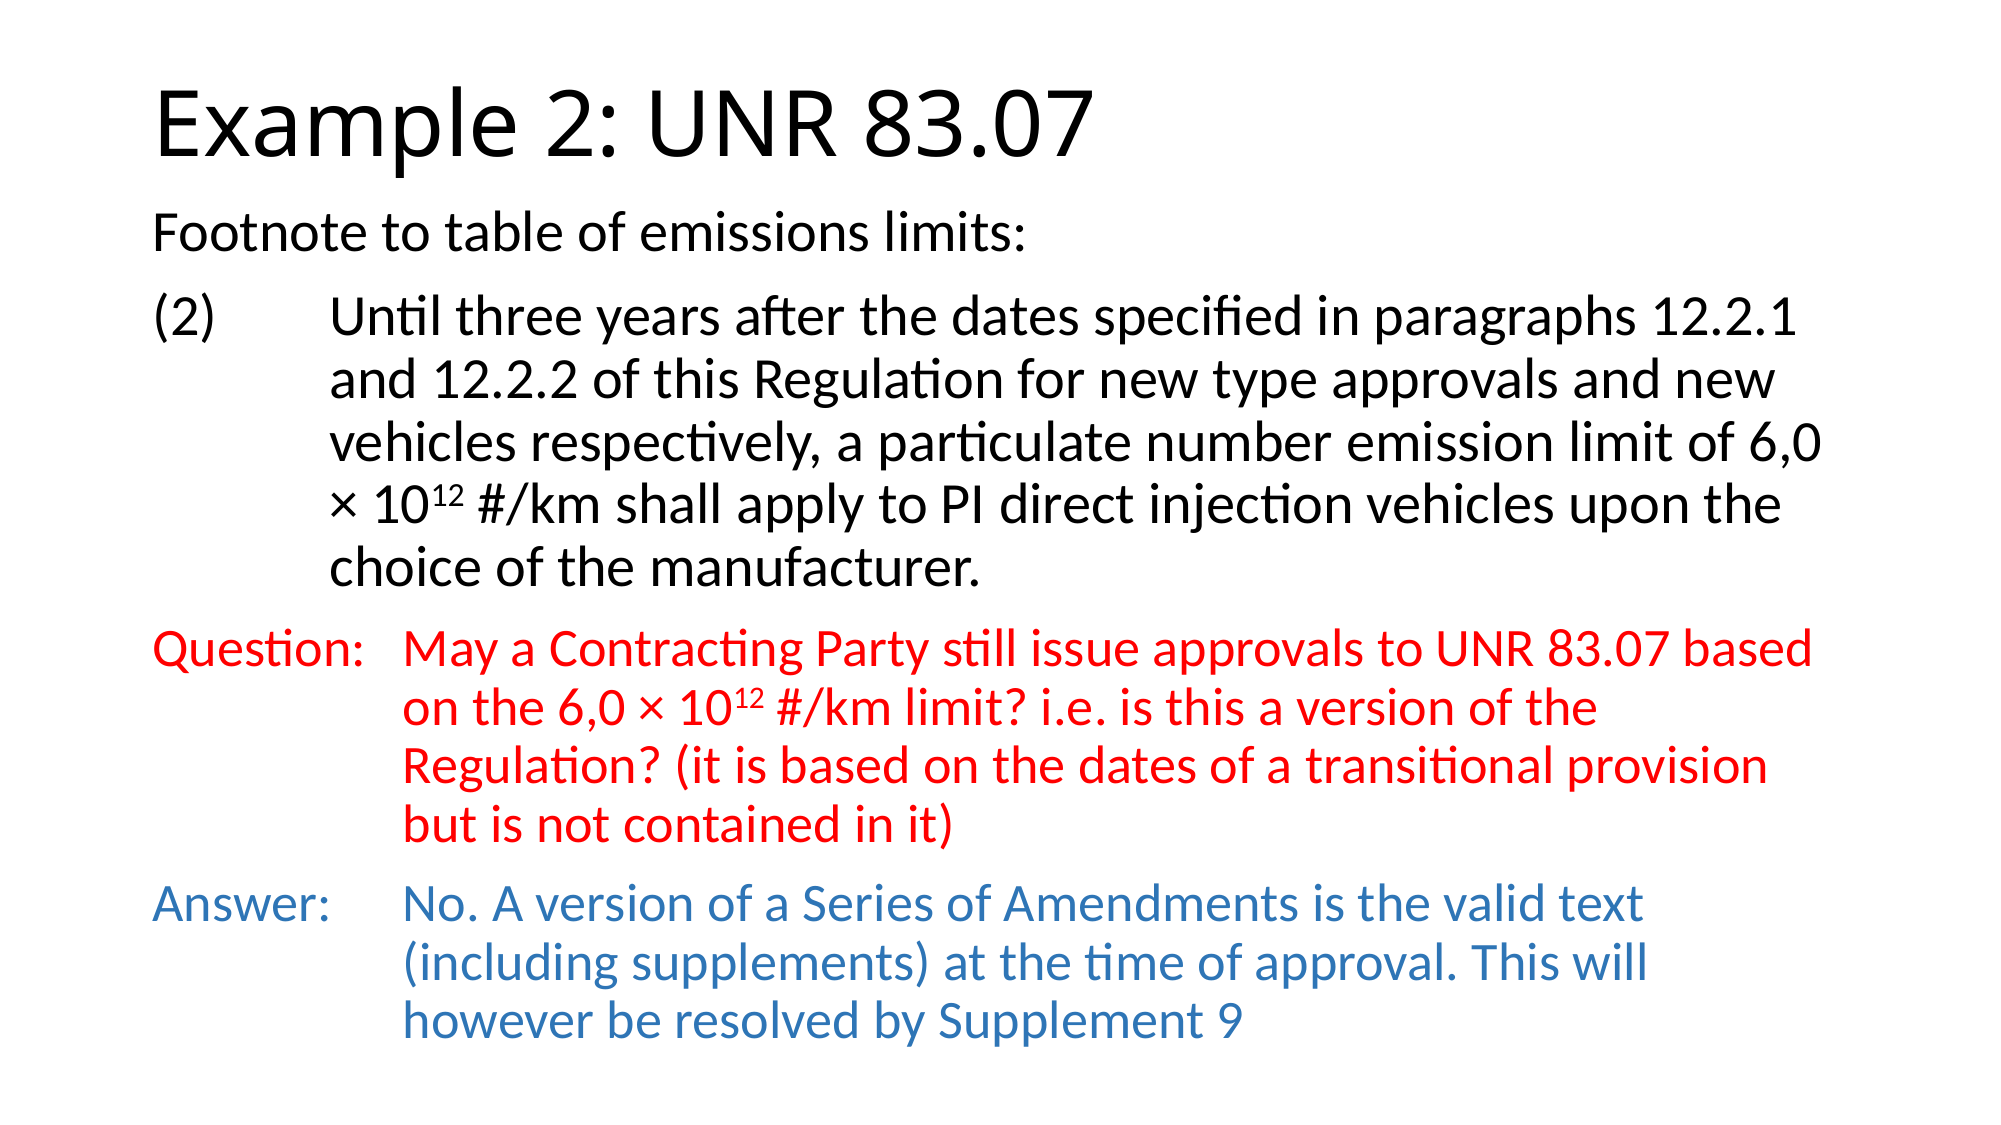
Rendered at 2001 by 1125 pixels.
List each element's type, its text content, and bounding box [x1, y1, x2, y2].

text_box Question: May a Contracting Party still issue approvals to UNR 83.07 based on the 6,0 × 1012 #/km limit? i.e. is this a version of the Regulation? (it is based on the dates of a transitional provision but is not contained in it) [137, 612, 1863, 752]
title Example 2: UNR 83.07 [137, 59, 1863, 193]
list Footnote to table of emissions limits: (2) Until three years after the dates specified in paragraphs 12.2.1 and 12.2.2 of this Regulation for new type approvals and new vehicles respectively, a particulate number emission limit of 6,0 × 1012 #/km shall apply to PI direct injection vehicles upon the choice of the manufacturer. [137, 193, 1863, 612]
list Footnote to table of emissions limits: (2) Until three years after the dates specified in paragraphs 12.2.1 and 12.2.2 of this Regulation for new type approvals and new vehicles respectively, a particulate number emission limit of 6,0 × 1012 #/km shall apply to PI direct injection vehicles upon the choice of the manufacturer. [137, 752, 1863, 867]
text_box Answer: No. A version of a Series of Amendments is the valid text (including supplements) at the time of approval. This will however be resolved by Supplement 9 [137, 867, 1863, 1007]
